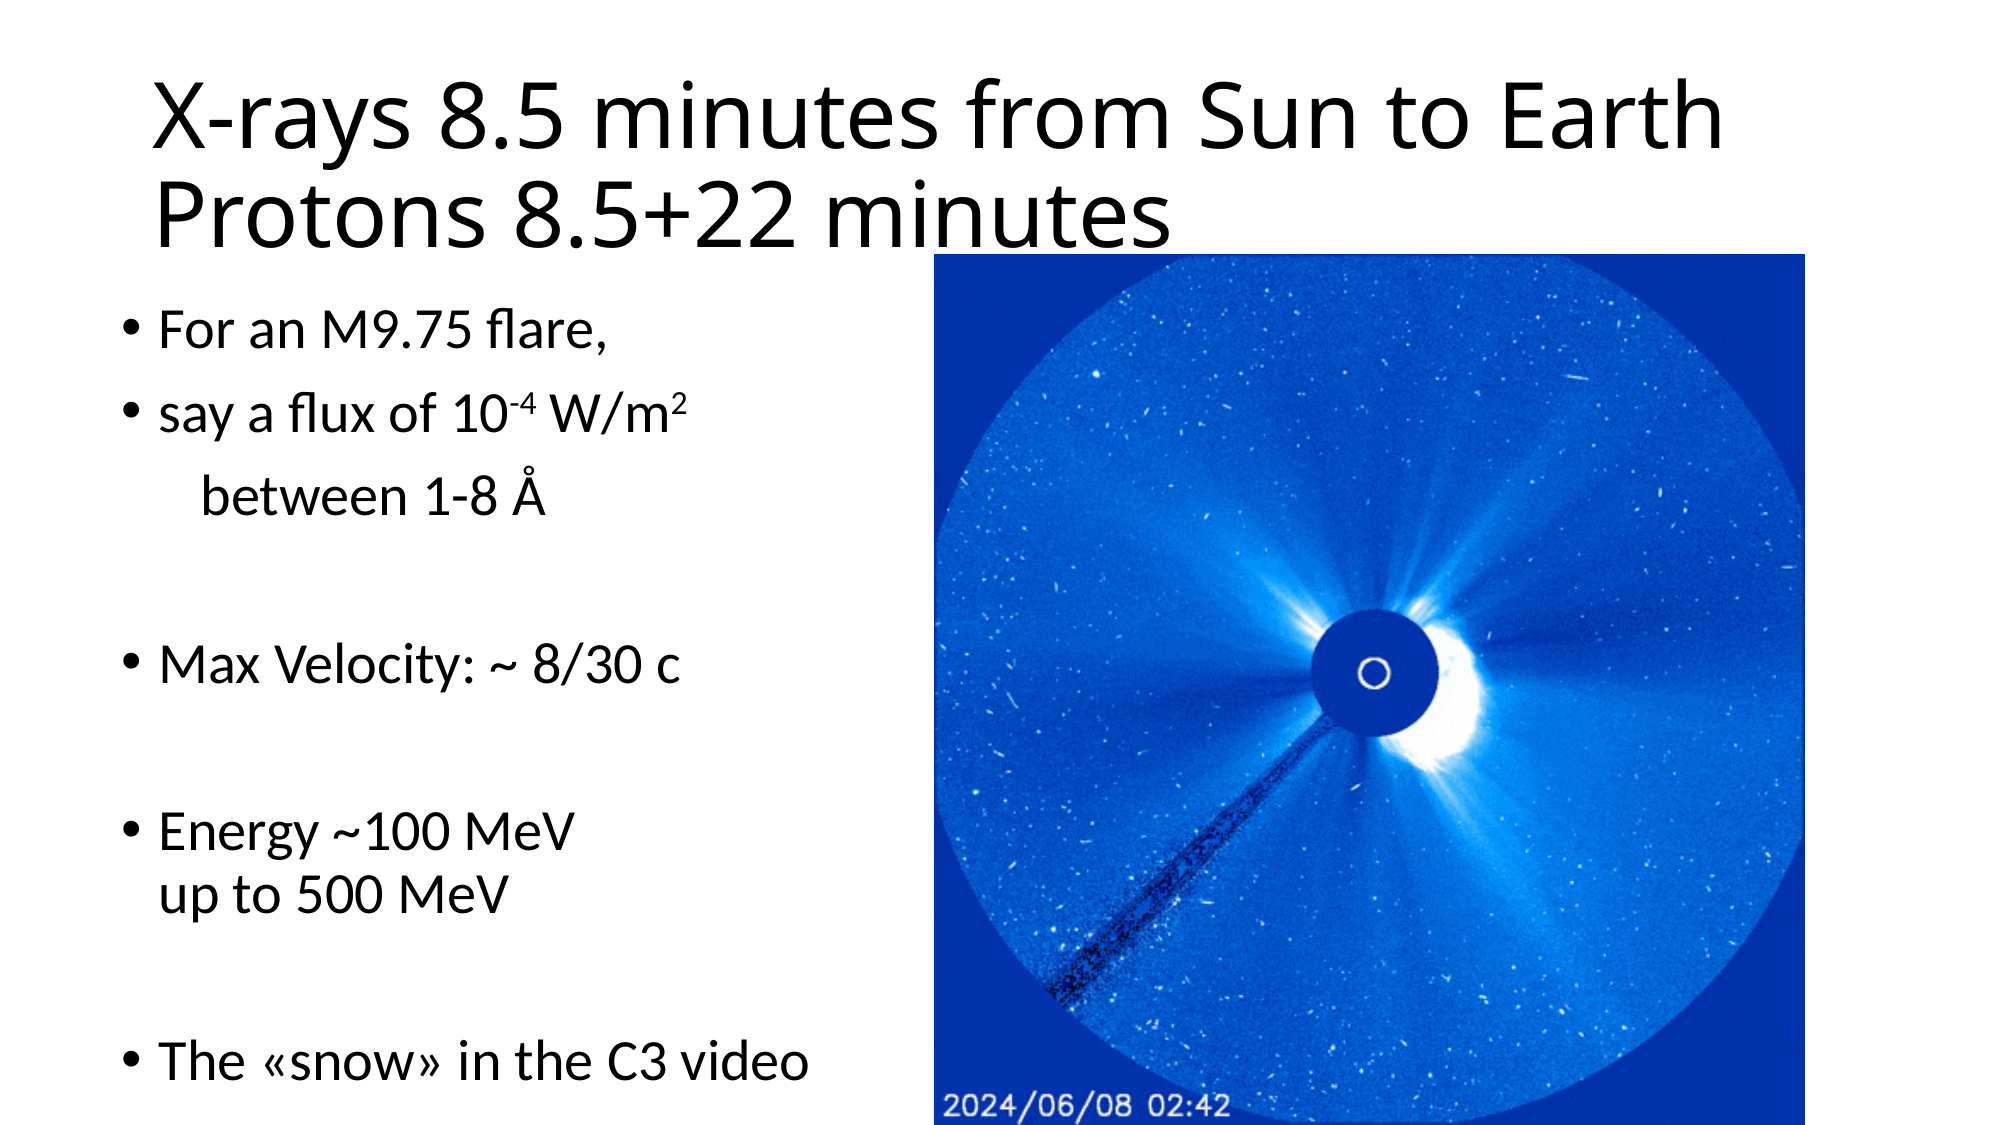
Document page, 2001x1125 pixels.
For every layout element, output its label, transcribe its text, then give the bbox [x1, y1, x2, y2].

picture [934, 254, 1805, 1125]
title X-rays 8.5 minutes from Sun to Earth Protons 8.5+22 minutes [137, 59, 1863, 278]
list For an M9.75 flare, say a flux of 10-4 W/m2 between 1-8 Å Max Velocity: ~ 8/30 c Energy ~100 MeV up to 500 MeV The «snow» in the C3 video [106, 290, 934, 1125]
